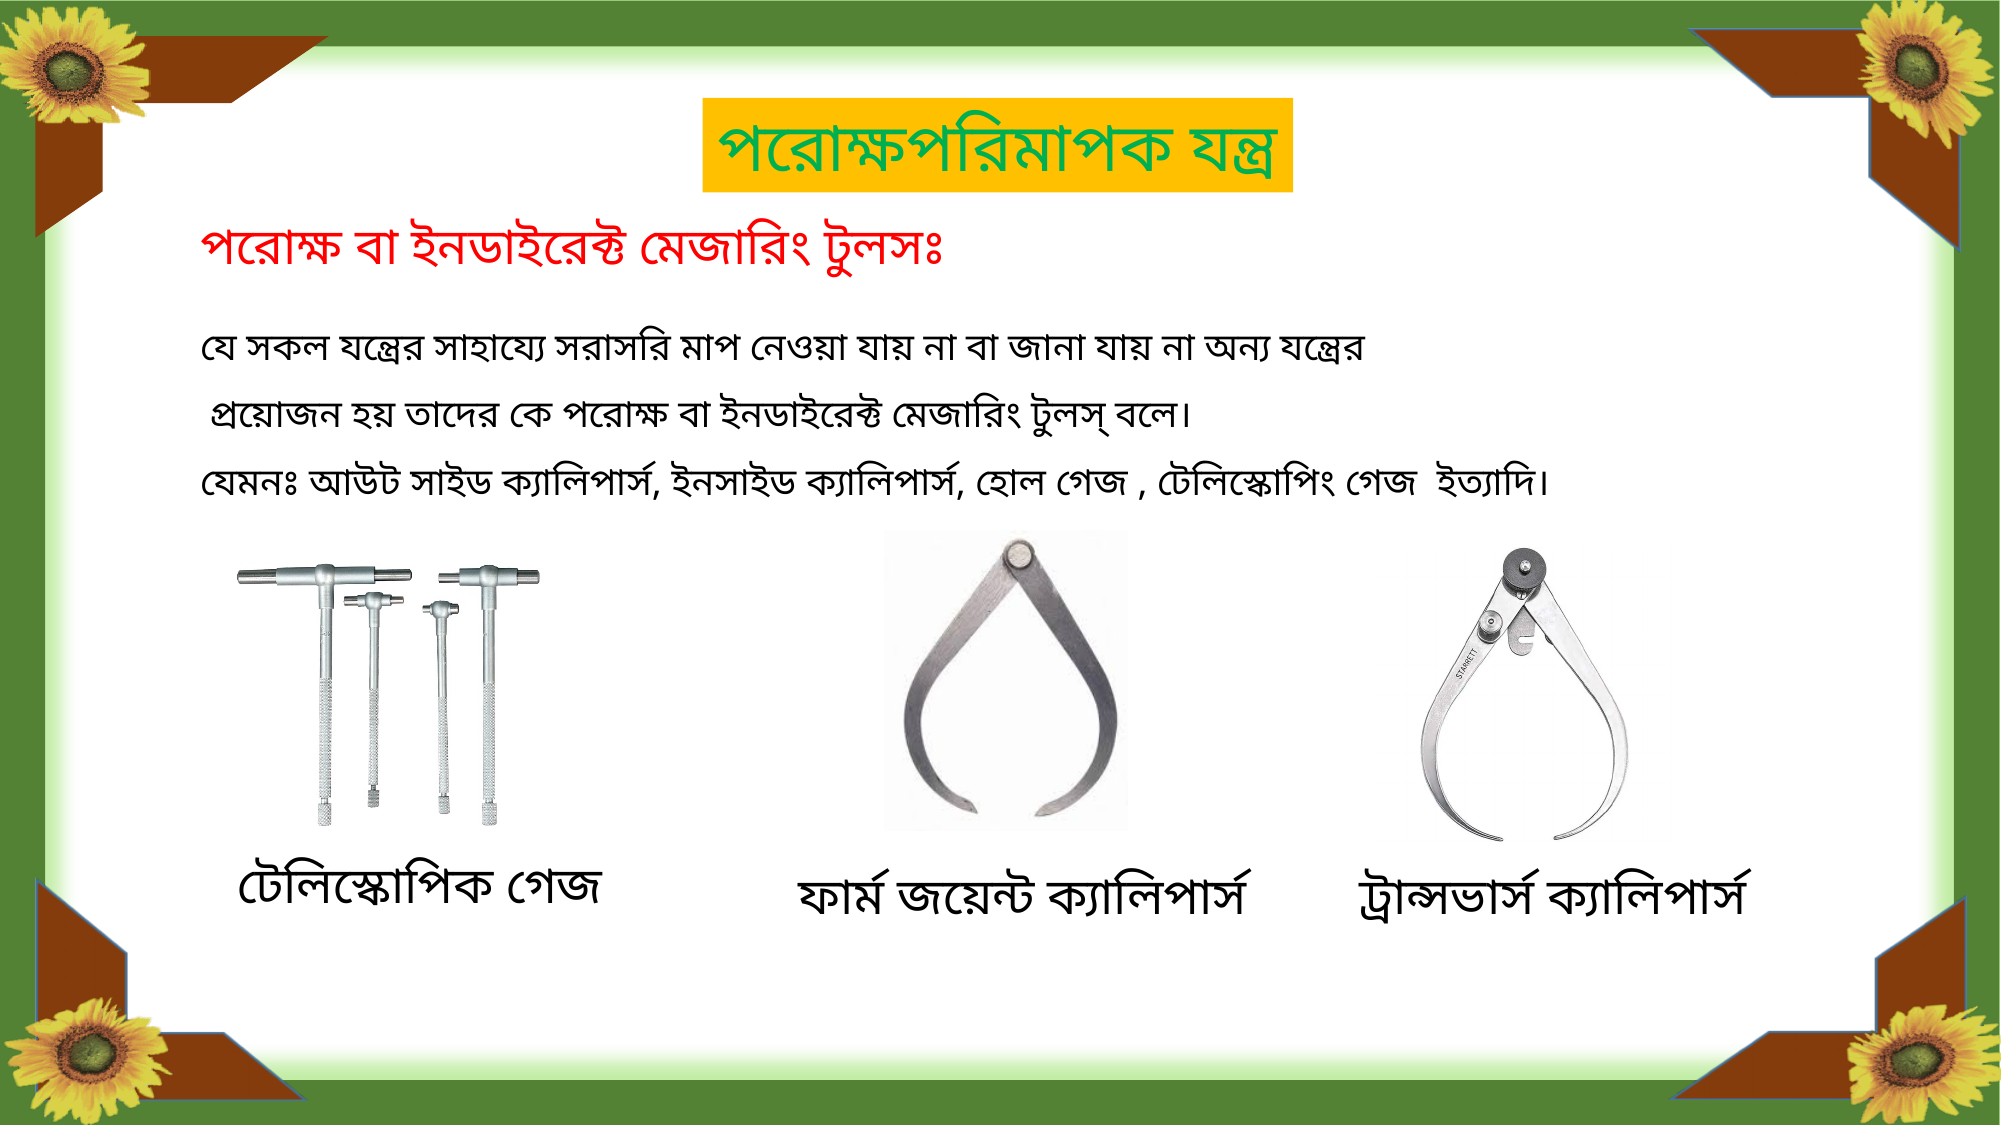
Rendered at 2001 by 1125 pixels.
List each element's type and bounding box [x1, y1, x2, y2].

picture [883, 530, 1128, 831]
picture [1377, 547, 1672, 842]
text_box [0, 0, 2000, 1125]
picture [226, 551, 557, 843]
